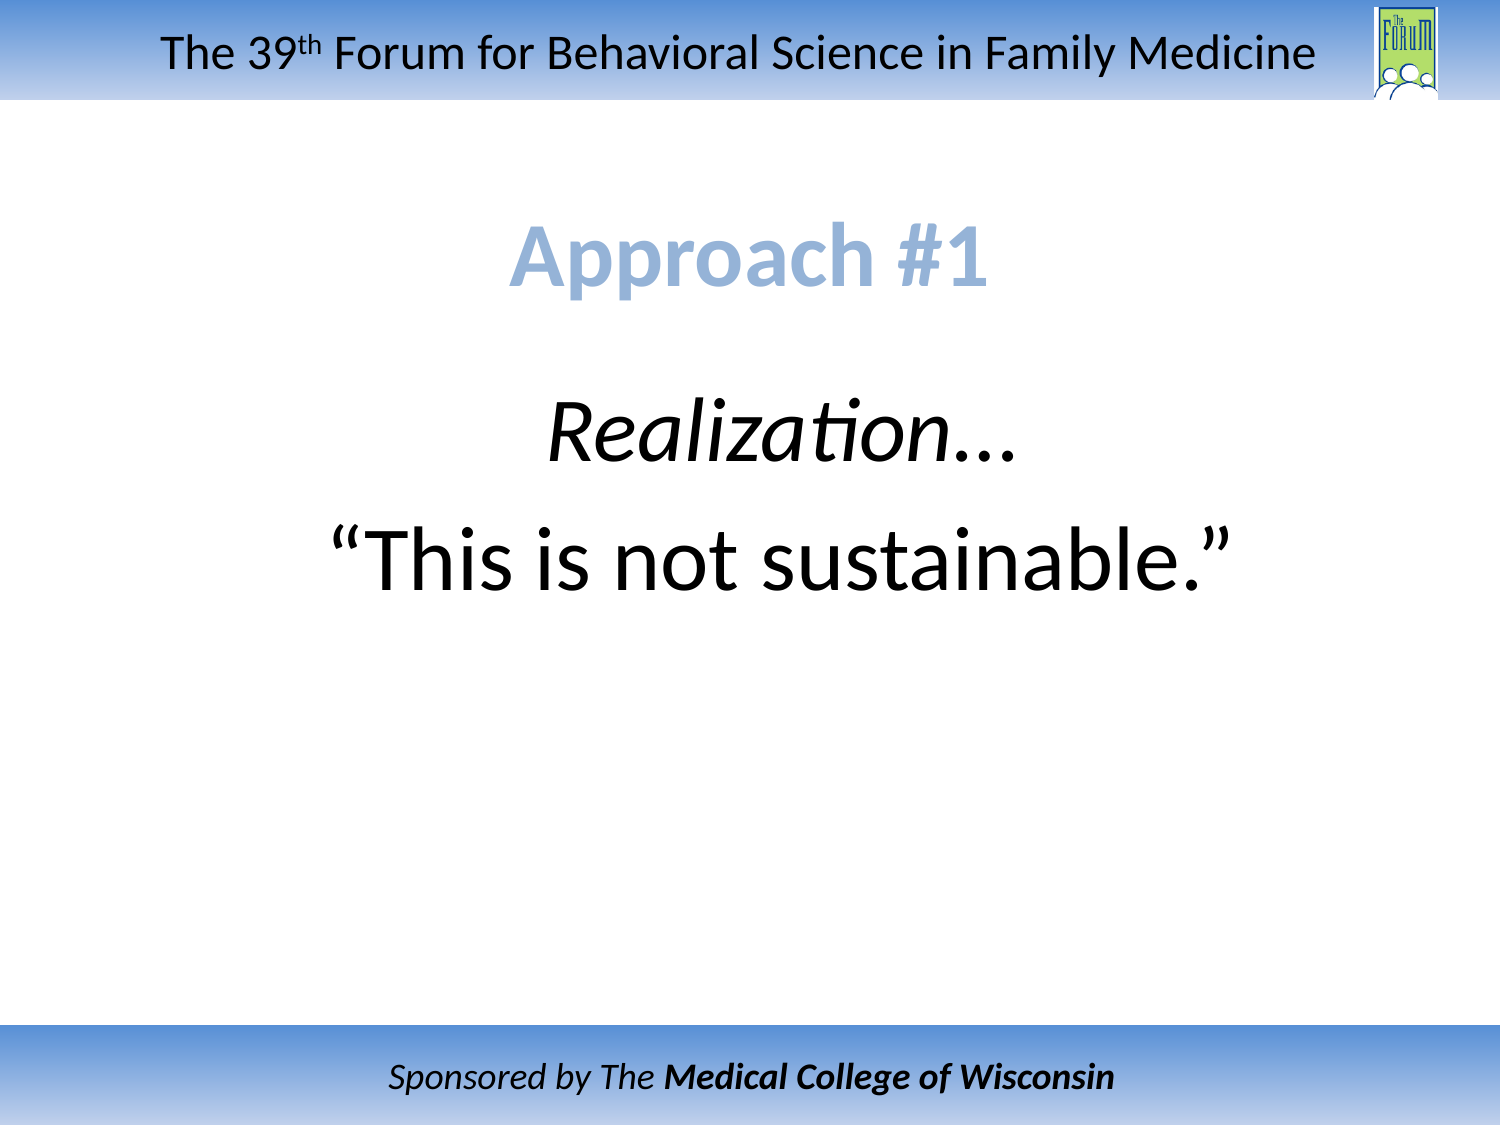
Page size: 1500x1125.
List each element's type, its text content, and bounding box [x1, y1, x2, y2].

list Realization… “This is not sustainable.” [200, 362, 1363, 868]
title Approach #1 [75, 174, 1425, 325]
picture [1374, 7, 1438, 100]
